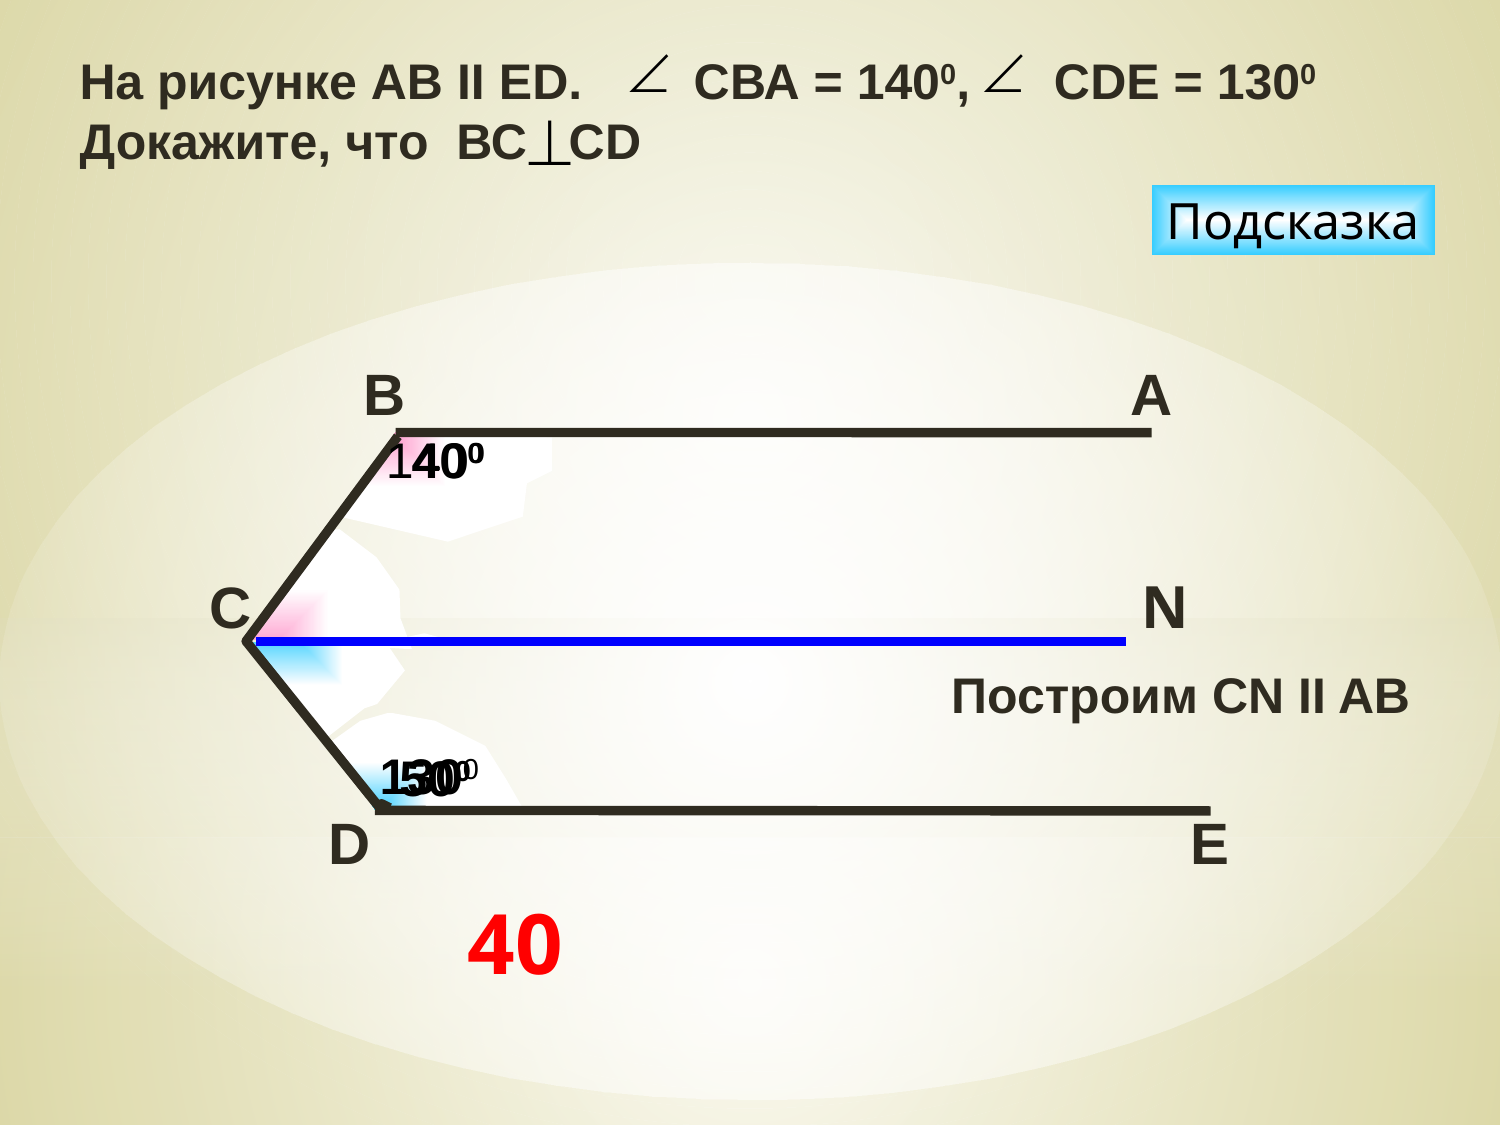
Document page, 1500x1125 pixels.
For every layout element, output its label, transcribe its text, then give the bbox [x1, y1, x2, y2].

text_box 400 [396, 420, 499, 429]
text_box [245, 658, 524, 813]
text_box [245, 432, 553, 650]
text_box D [313, 821, 385, 884]
text_box 1400 [370, 420, 396, 429]
text_box На рисунке АВ II ЕD. CВА = 1400, СDE = 1300 Докажите, что ВС СD [64, 42, 1435, 178]
text_box B [348, 350, 421, 429]
text_box A [1116, 350, 1182, 435]
text_box Построим CN II AB [936, 656, 1437, 731]
text_box Подсказка [1151, 184, 1435, 256]
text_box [619, 45, 681, 102]
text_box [515, 103, 584, 177]
text_box E [1175, 798, 1244, 884]
text_box N [1126, 562, 1245, 648]
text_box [974, 45, 1036, 102]
text_box C [195, 562, 239, 648]
